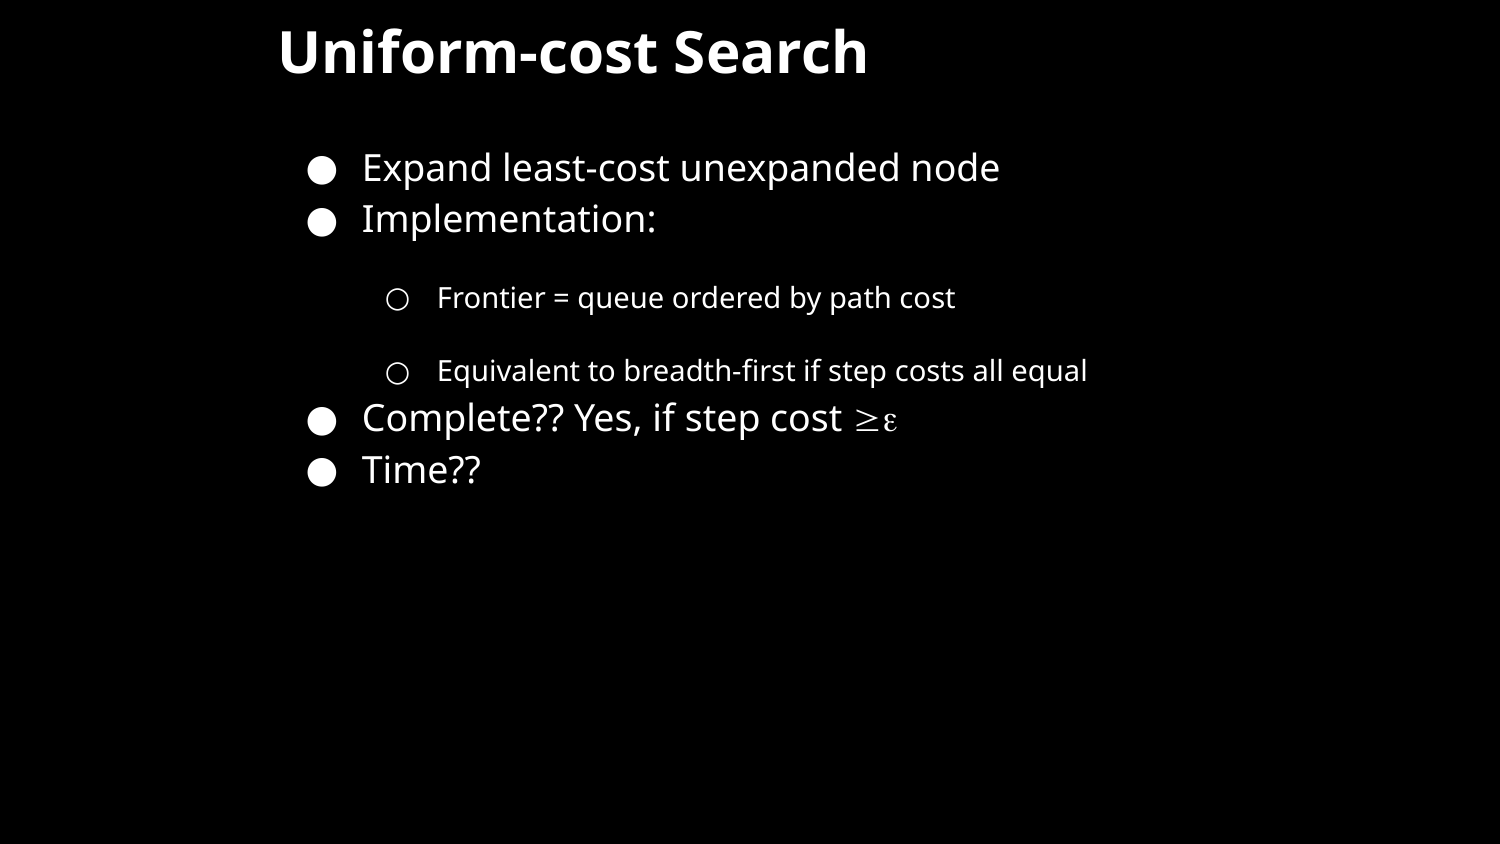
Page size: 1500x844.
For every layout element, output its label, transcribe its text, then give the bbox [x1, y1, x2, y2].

list Expand least-cost unexpanded node Implementation: Frontier = queue ordered by path cost Equivalent to breadth-first if step costs all equal Complete?? Yes, if step cost  Time?? [271, 121, 1229, 741]
title Uniform-cost Search [262, 0, 1219, 141]
